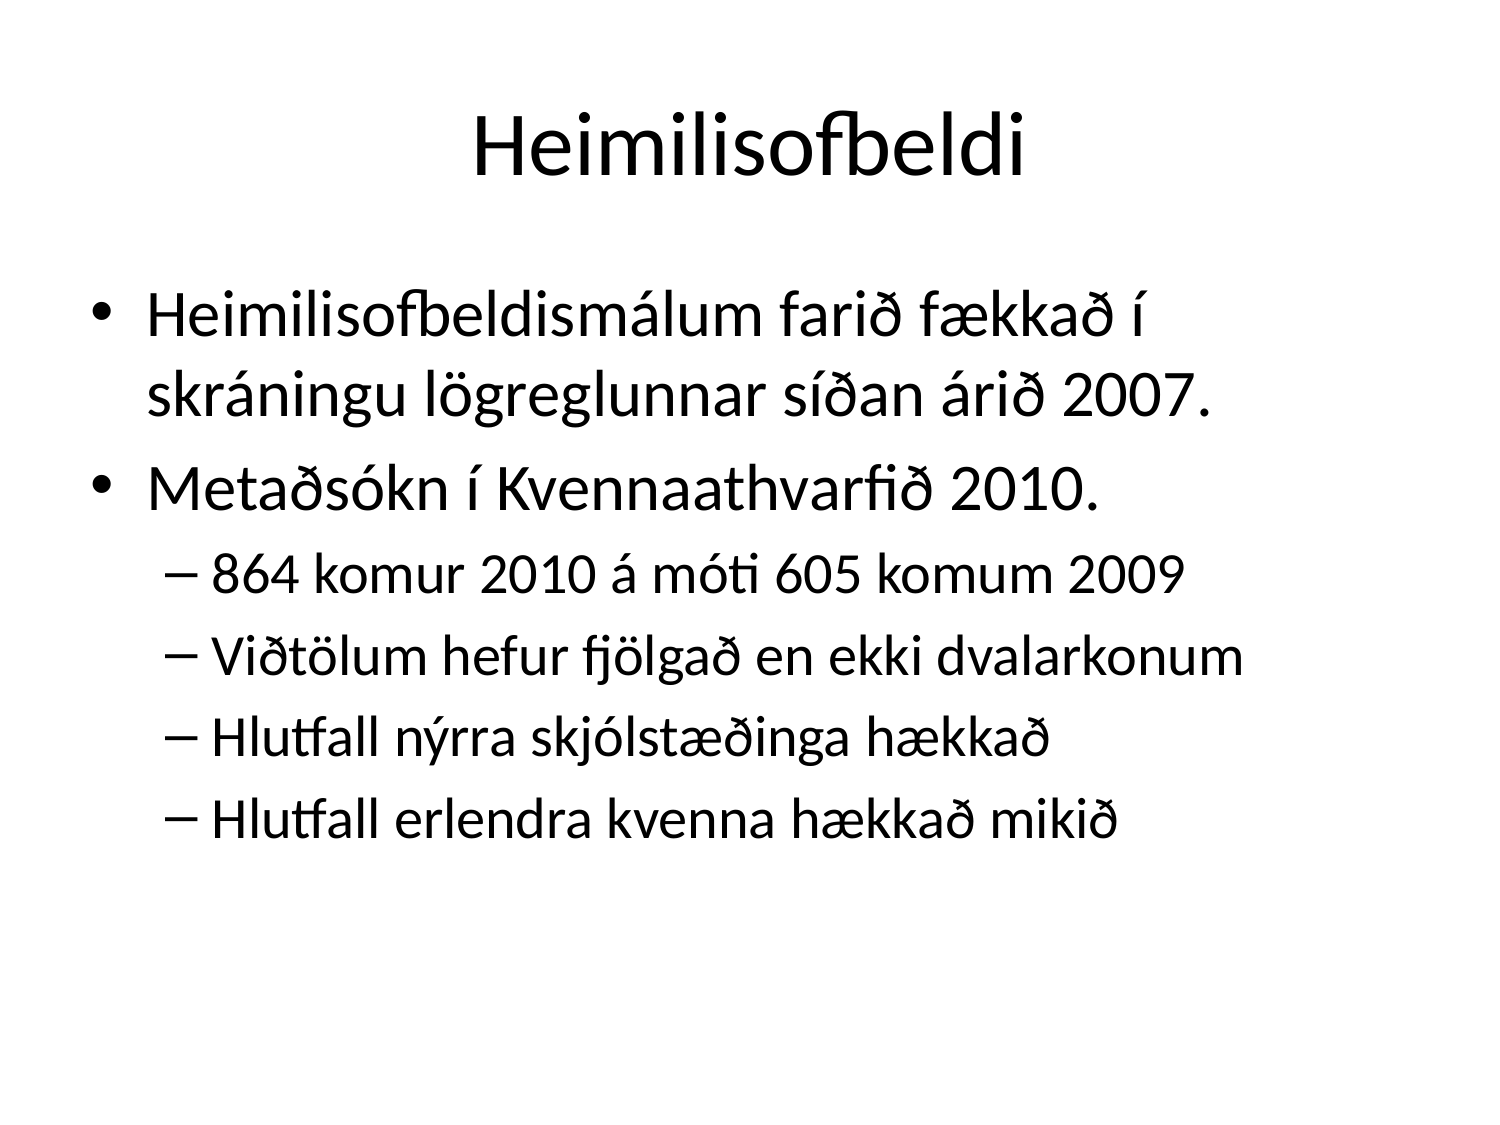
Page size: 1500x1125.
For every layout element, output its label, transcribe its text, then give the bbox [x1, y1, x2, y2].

title Heimilisofbeldi [75, 45, 1425, 233]
list Heimilisofbeldismálum farið fækkað í skráningu lögreglunnar síðan árið 2007. Metaðsókn í Kvennaathvarfið 2010. 864 komur 2010 á móti 605 komum 2009 Viðtölum hefur fjölgað en ekki dvalarkonum Hlutfall nýrra skjólstæðinga hækkað Hlutfall erlendra kvenna hækkað mikið [75, 262, 1425, 1005]
